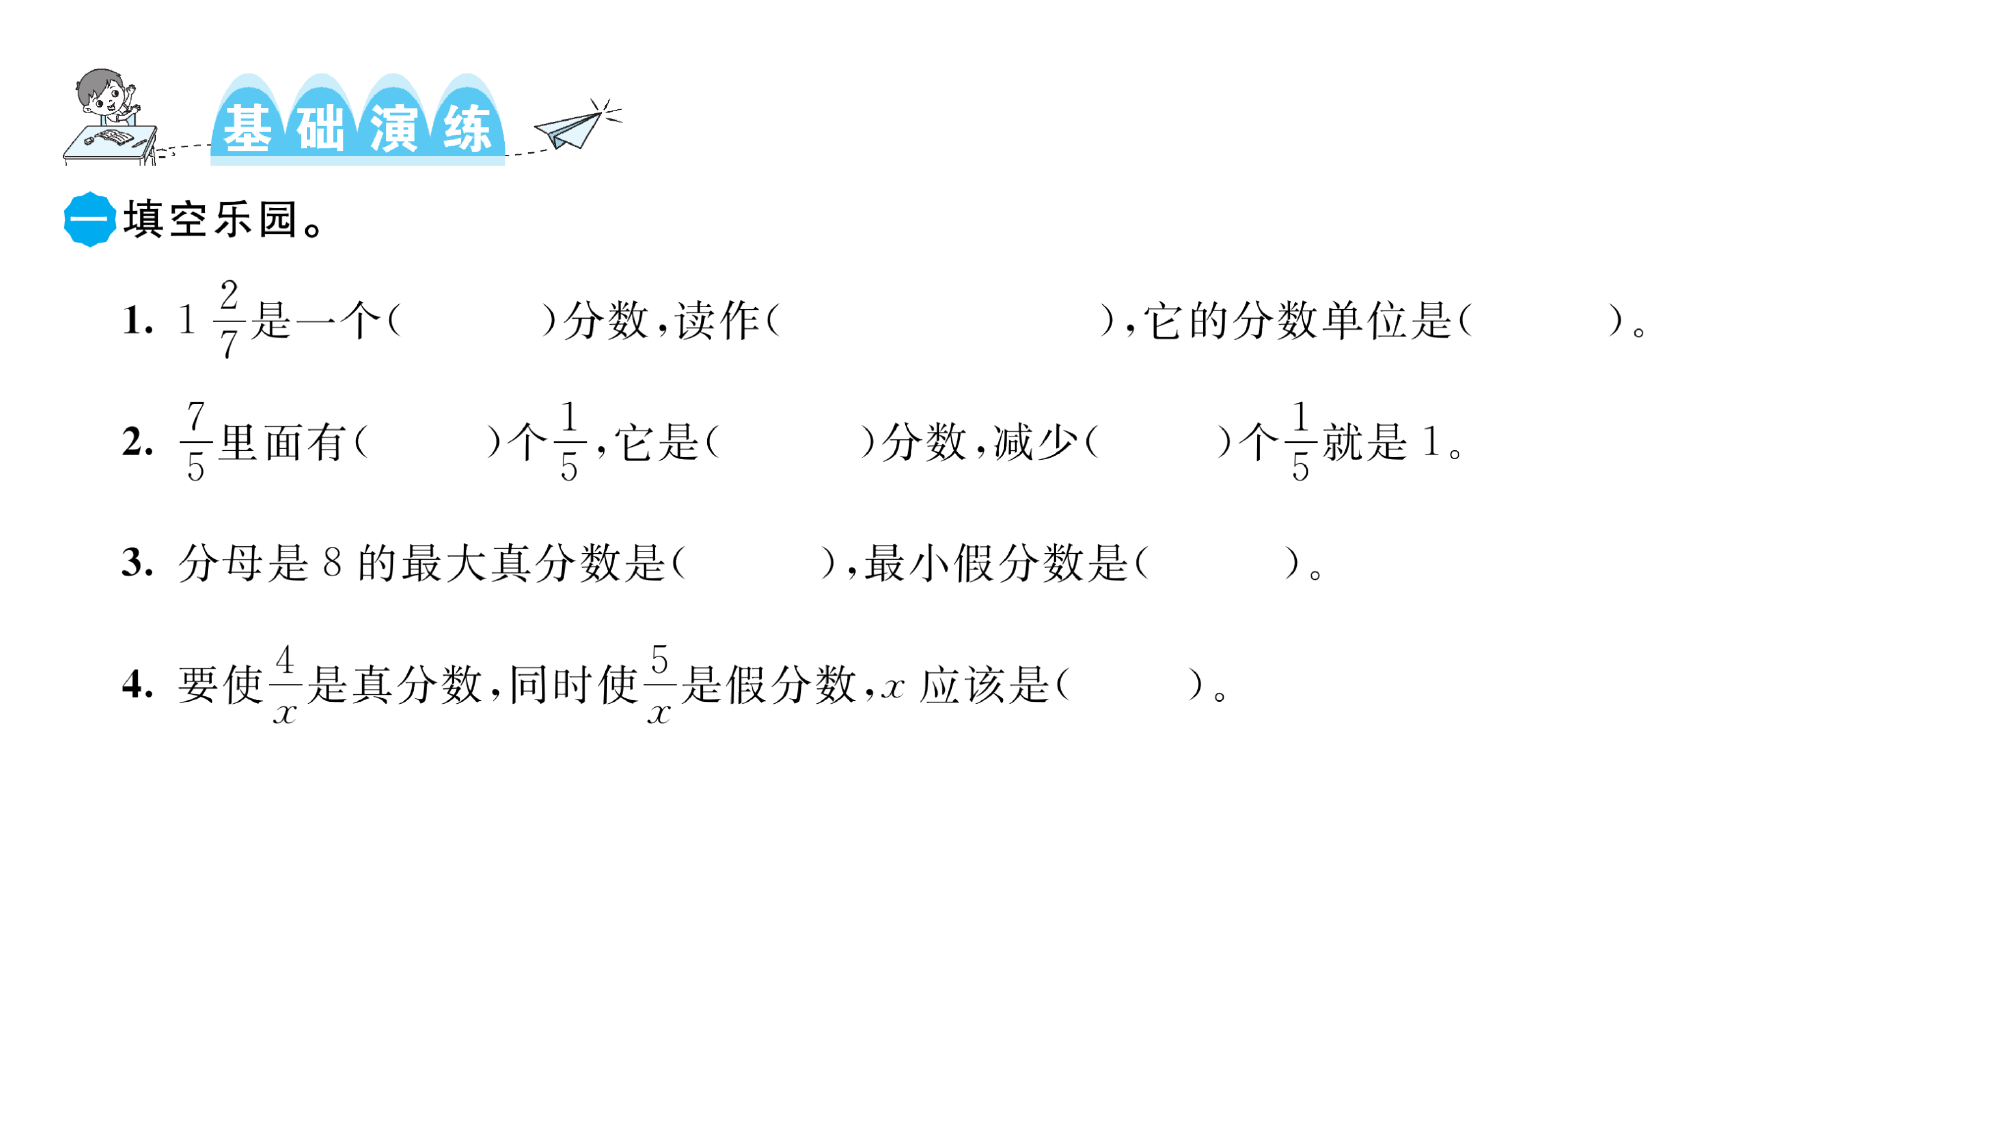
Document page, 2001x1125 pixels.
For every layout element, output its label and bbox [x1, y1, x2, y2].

picture [58, 58, 1949, 750]
